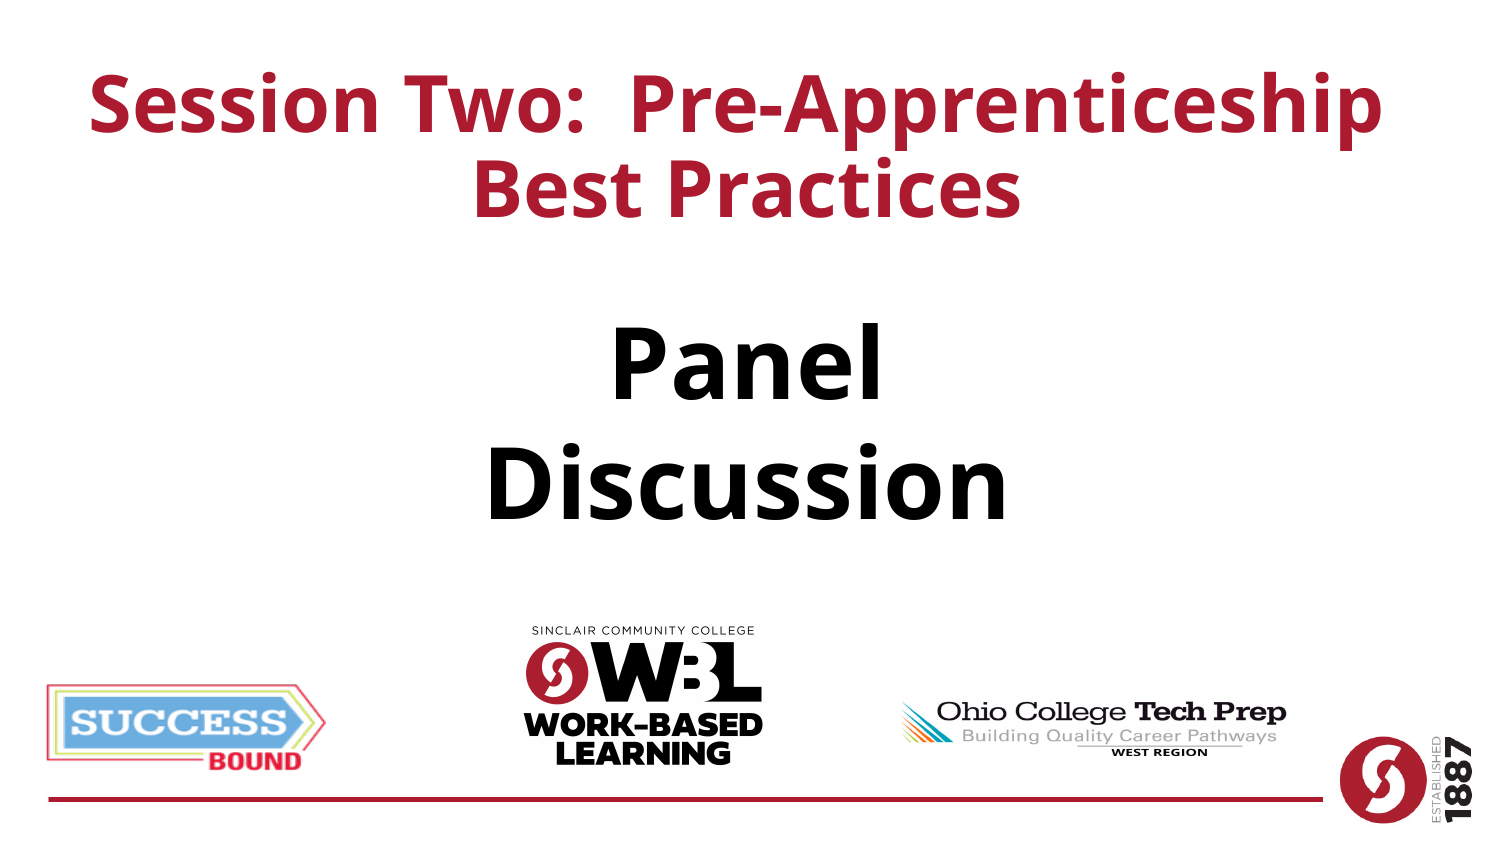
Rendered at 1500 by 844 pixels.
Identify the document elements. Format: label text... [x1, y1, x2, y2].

title Session Two: Pre-Apprenticeship Best Practices [0, 0, 1500, 340]
picture [0, 340, 1500, 844]
text_box Panel Discussion [372, 292, 1122, 547]
